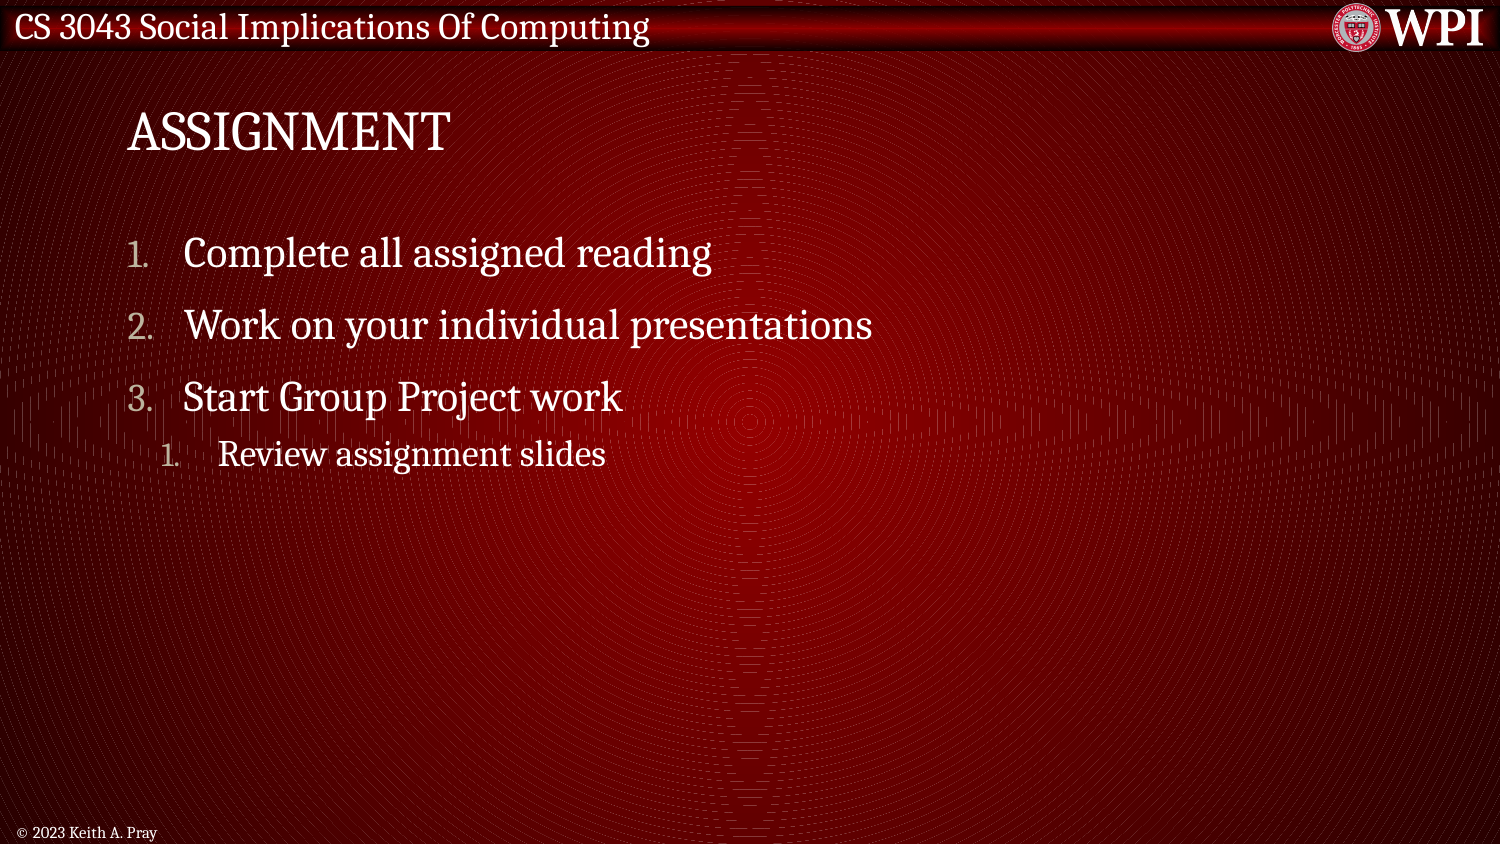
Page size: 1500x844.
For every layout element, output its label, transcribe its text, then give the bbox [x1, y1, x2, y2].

list Complete all assigned reading Work on your individual presentations Start Group Project work Review assignment slides [112, 221, 1388, 772]
picture [1332, 3, 1483, 52]
footer © 2023 Keith A. Pray [0, 819, 913, 844]
title Assignment [112, 59, 1388, 210]
